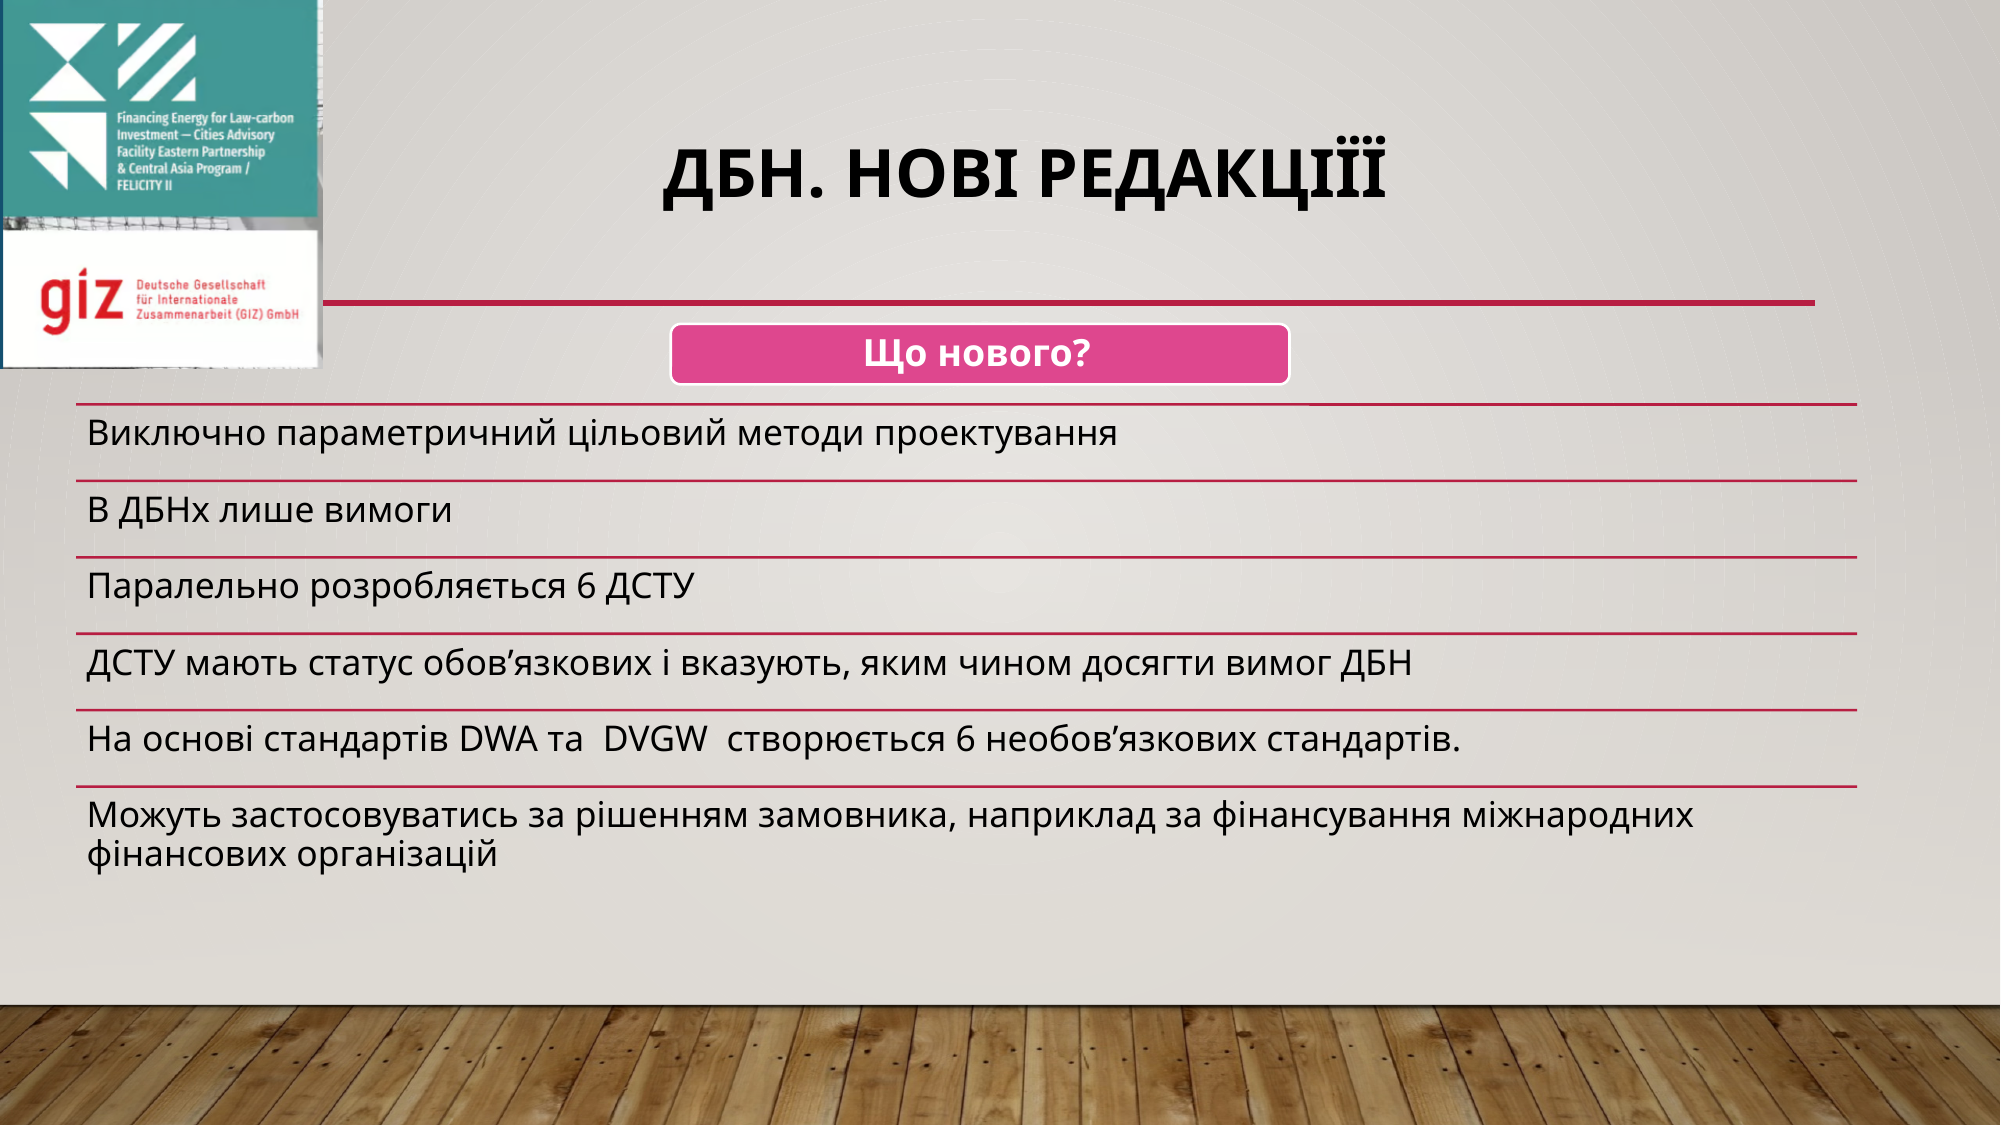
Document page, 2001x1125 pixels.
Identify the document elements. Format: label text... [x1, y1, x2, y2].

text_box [670, 323, 1290, 385]
picture [0, 1005, 2000, 1125]
picture [0, 0, 324, 369]
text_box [75, 403, 1858, 864]
title ДБН. НОВІ РЕДАКЦІЇЇ [324, 131, 1814, 305]
